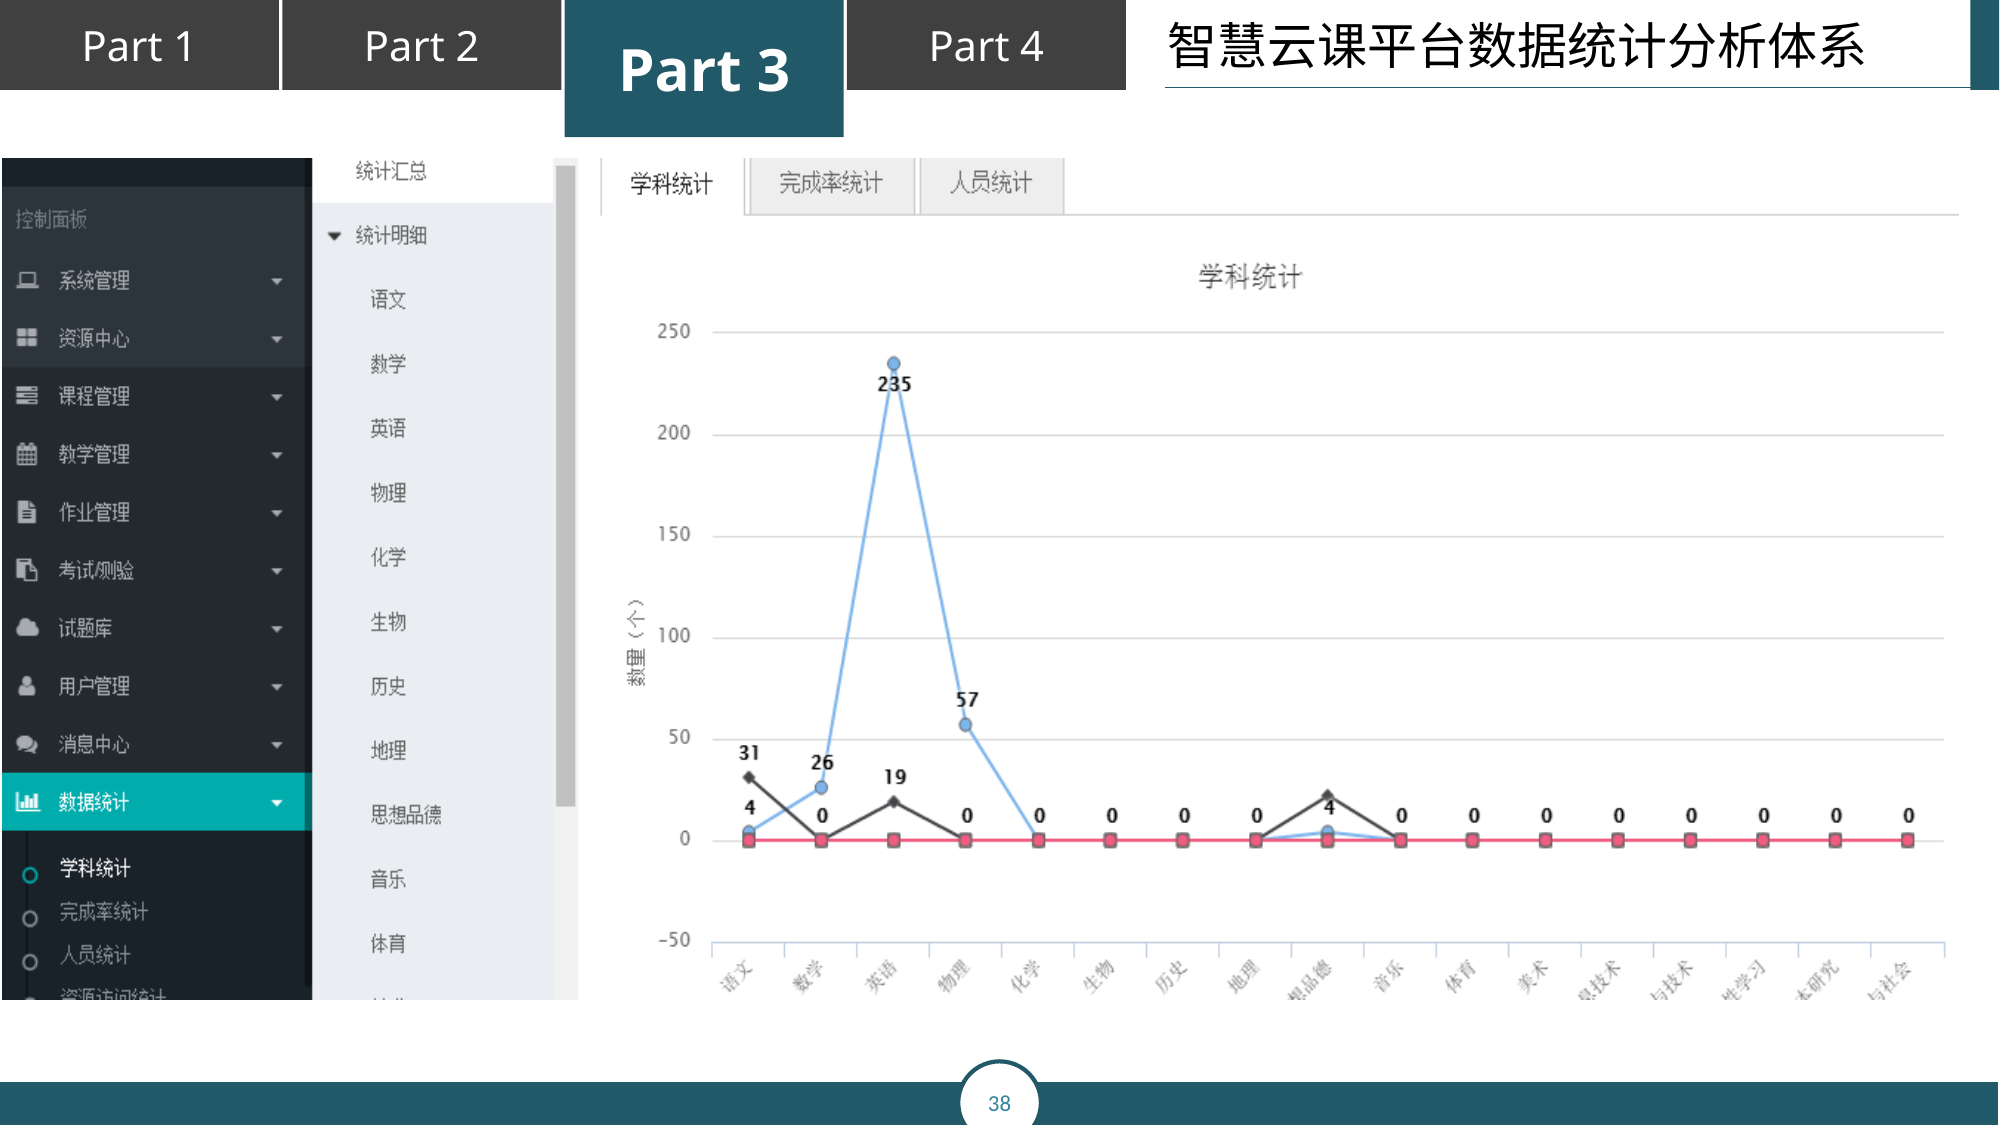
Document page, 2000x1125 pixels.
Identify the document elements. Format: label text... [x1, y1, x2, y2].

picture [2, 158, 1960, 1000]
text_box 智慧云课平台数据统计分析体系 [1152, 7, 1980, 82]
